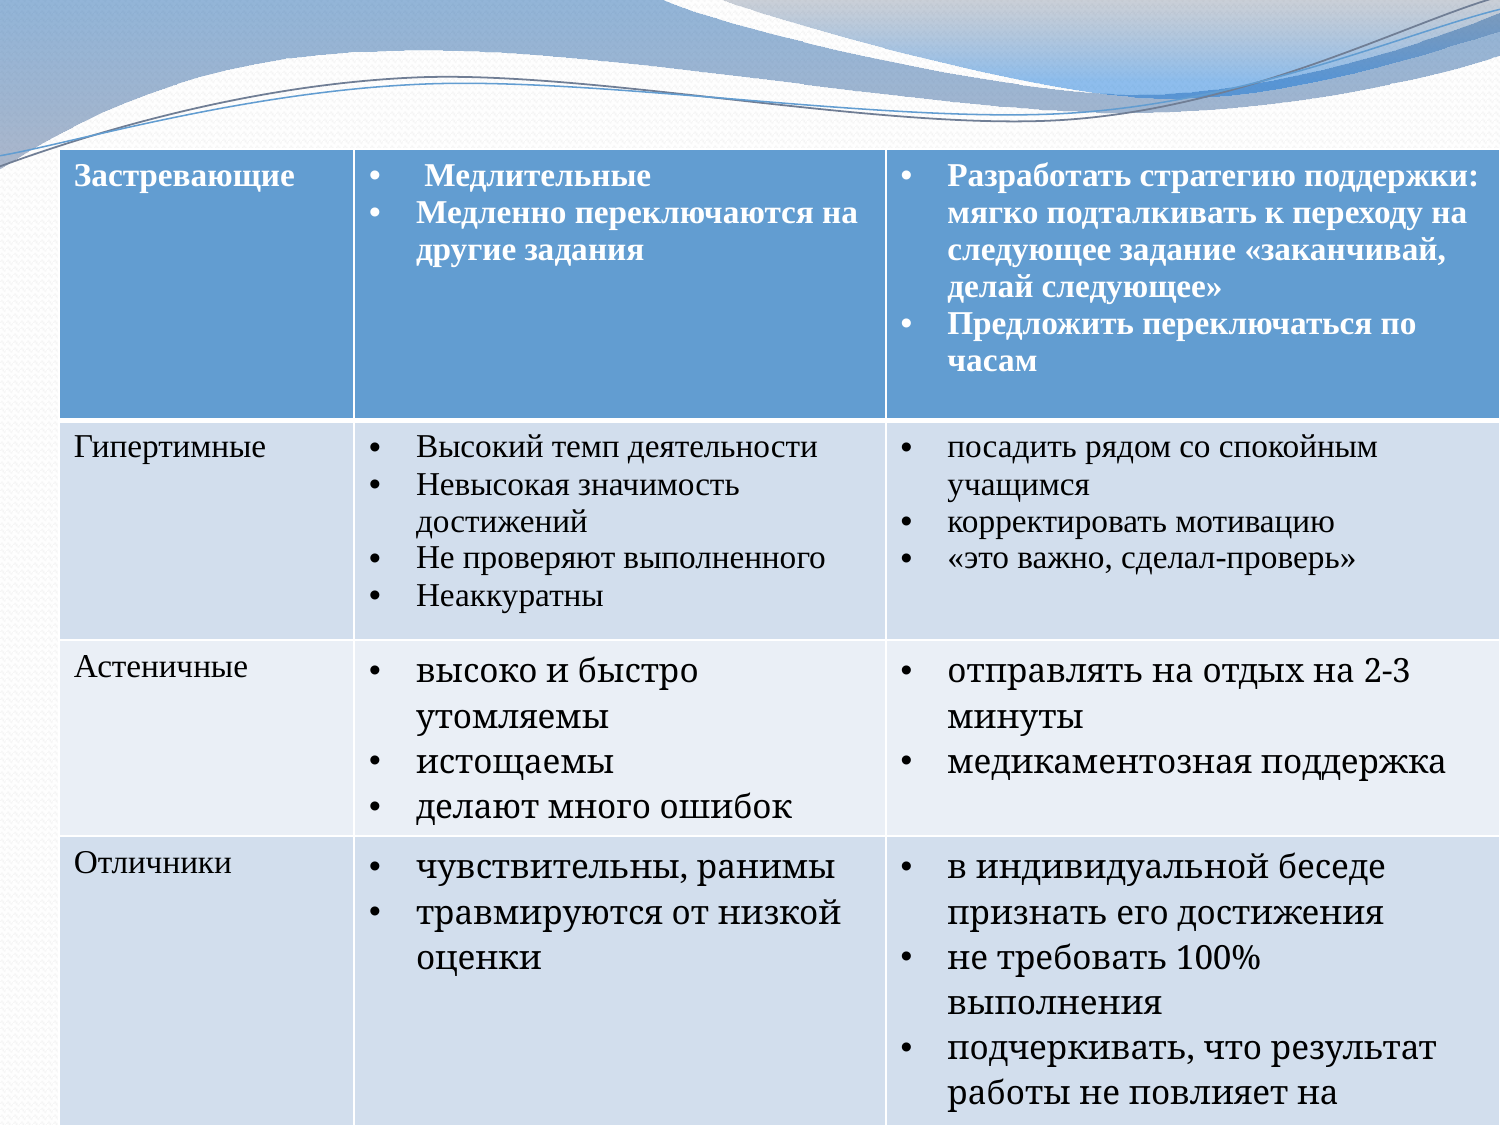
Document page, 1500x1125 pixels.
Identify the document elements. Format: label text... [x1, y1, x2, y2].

table_cell отправлять на отдых на 2-3 минуты медикаментозная поддержка [887, 641, 1499, 835]
table_cell в индивидуальной беседе признать его достижения не требовать 100% выполнения подчеркивать, что результат работы не повлияет на отношение к нему [887, 837, 1499, 1125]
table_cell Отличники [60, 837, 353, 1125]
table_cell Высокий темп деятельности Невысокая значимость достижений Не проверяют выполненного Неаккуратны [355, 423, 885, 639]
table_header Медлительные Медленно переключаются на другие задания [355, 150, 885, 418]
table_cell Гипертимные [60, 423, 353, 639]
table_cell посадить рядом со спокойным учащимся корректировать мотивацию «это важно, сделал-проверь» [887, 423, 1499, 639]
table_header Застревающие [60, 150, 353, 418]
table_cell Астеничные [60, 641, 353, 835]
table_cell чувствительны, ранимы травмируются от низкой оценки [355, 837, 885, 1125]
table_cell высоко и быстро утомляемы истощаемы делают много ошибок [355, 641, 885, 835]
table_header Разработать стратегию поддержки: мягко подталкивать к переходу на следующее задание «заканчивай, делай следующее» Предложить переключаться по часам [887, 150, 1499, 418]
